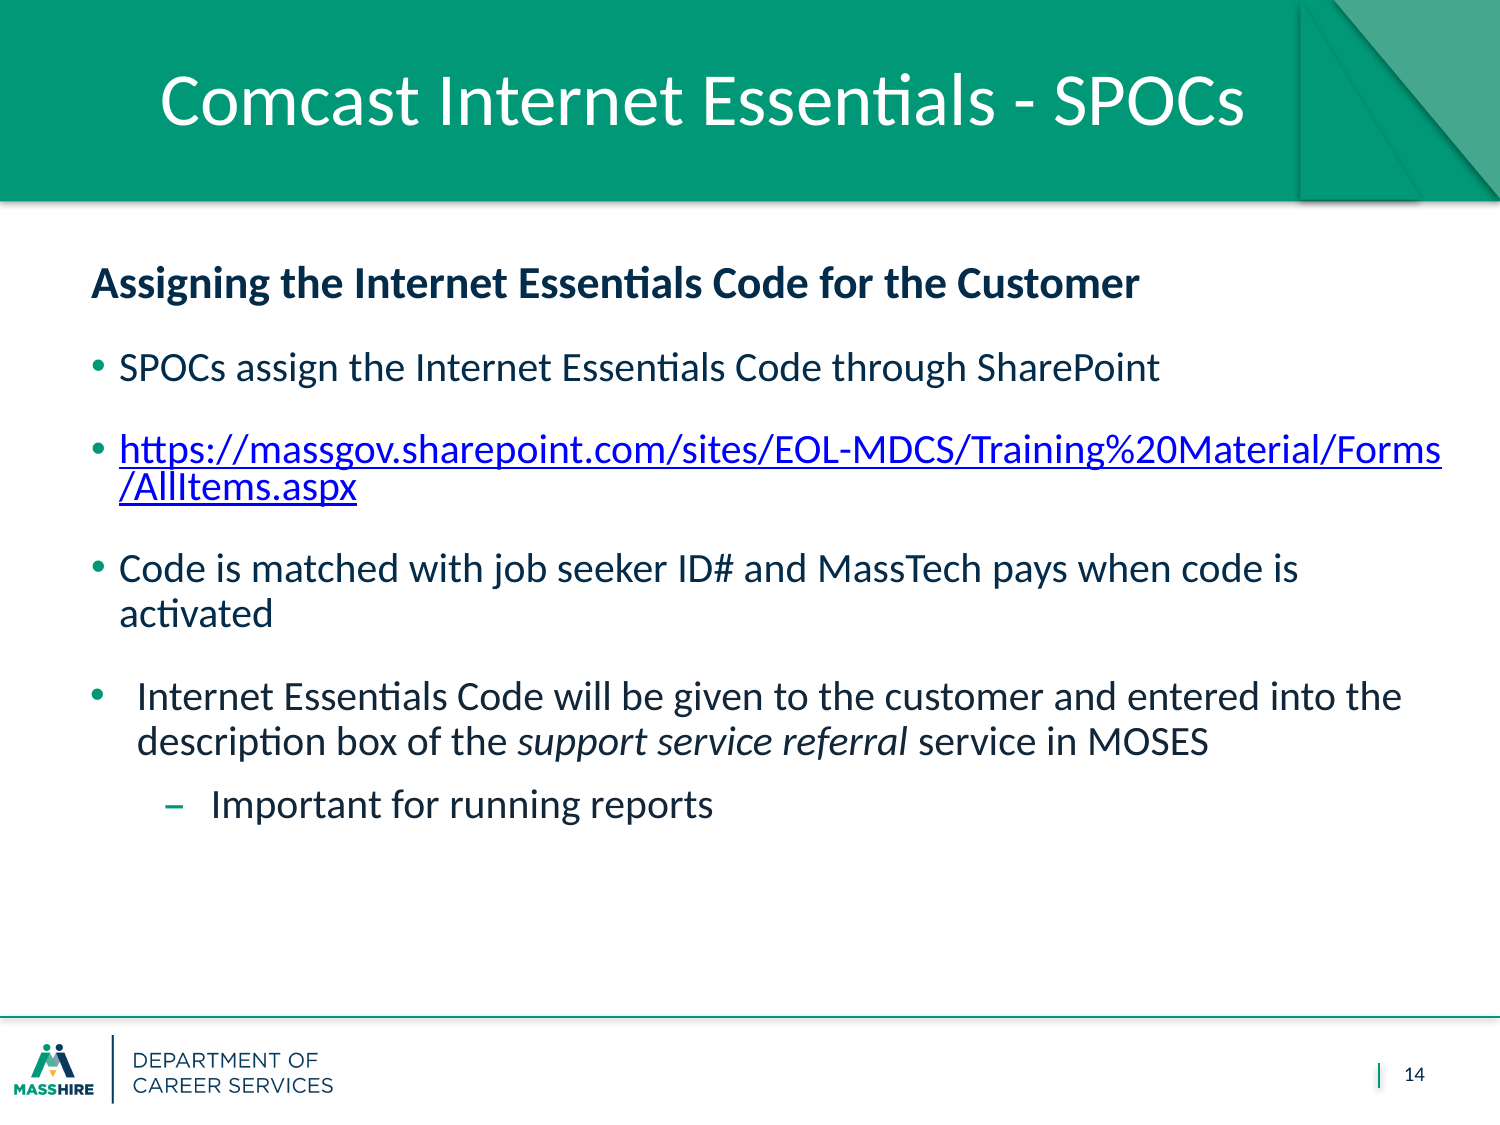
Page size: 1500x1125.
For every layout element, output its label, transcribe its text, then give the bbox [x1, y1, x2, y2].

slide_number 14 [1376, 1042, 1425, 1103]
picture [6, 1031, 341, 1109]
list Assigning the Internet Essentials Code for the Customer SPOCs assign the Internet Essentials Code through SharePoint https://massgov.sharepoint.com/sites/EOL-MDCS/Training%20Material/Forms/AllItems.aspx Code is matched with job seeker ID# and MassTech pays when code is activated Internet Essentials Code will be given to the customer and entered into the description box of the support service referral service in MOSES Important for running reports [75, 251, 1458, 925]
title Comcast Internet Essentials - SPOCs [118, 22, 1289, 180]
